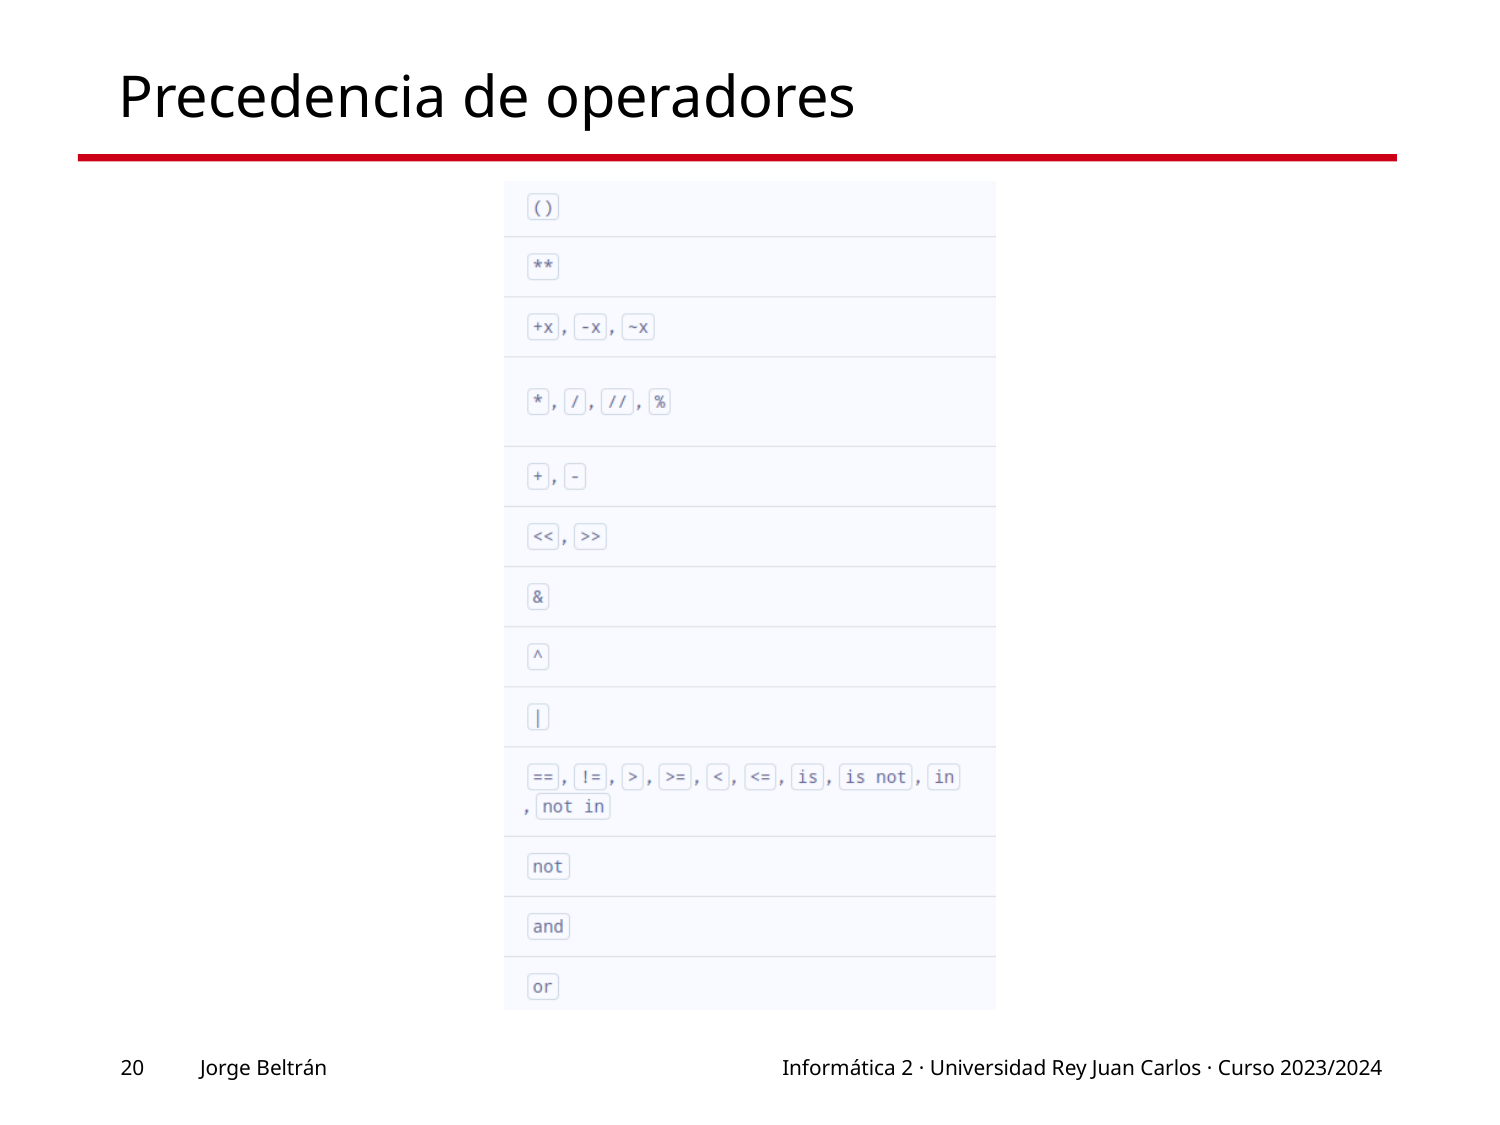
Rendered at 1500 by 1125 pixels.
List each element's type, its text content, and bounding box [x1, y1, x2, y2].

title Precedencia de operadores [103, 59, 1397, 138]
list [504, 181, 996, 1010]
